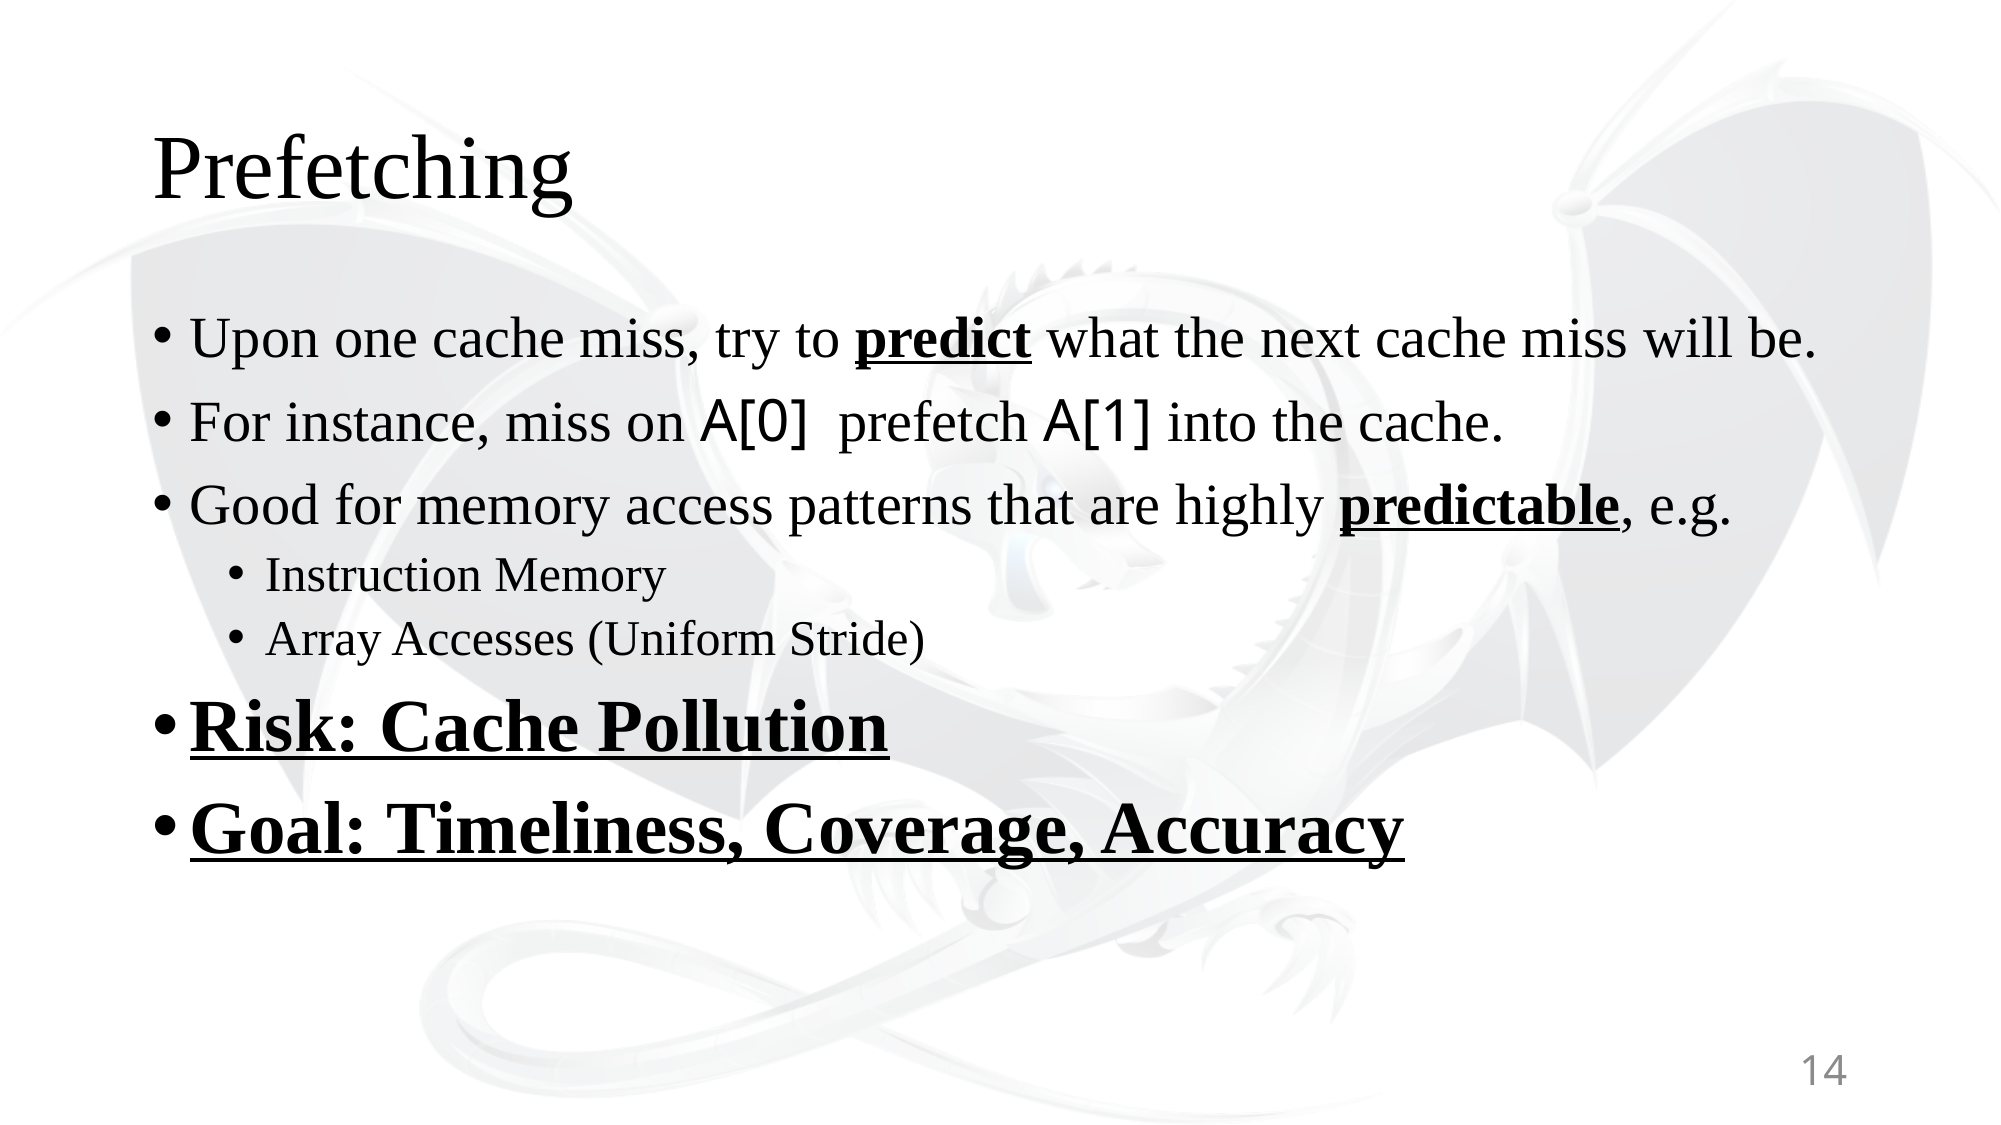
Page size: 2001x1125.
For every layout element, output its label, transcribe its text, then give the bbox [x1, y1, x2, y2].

title Prefetching [137, 59, 1863, 278]
slide_number 14 [1412, 1042, 1863, 1103]
